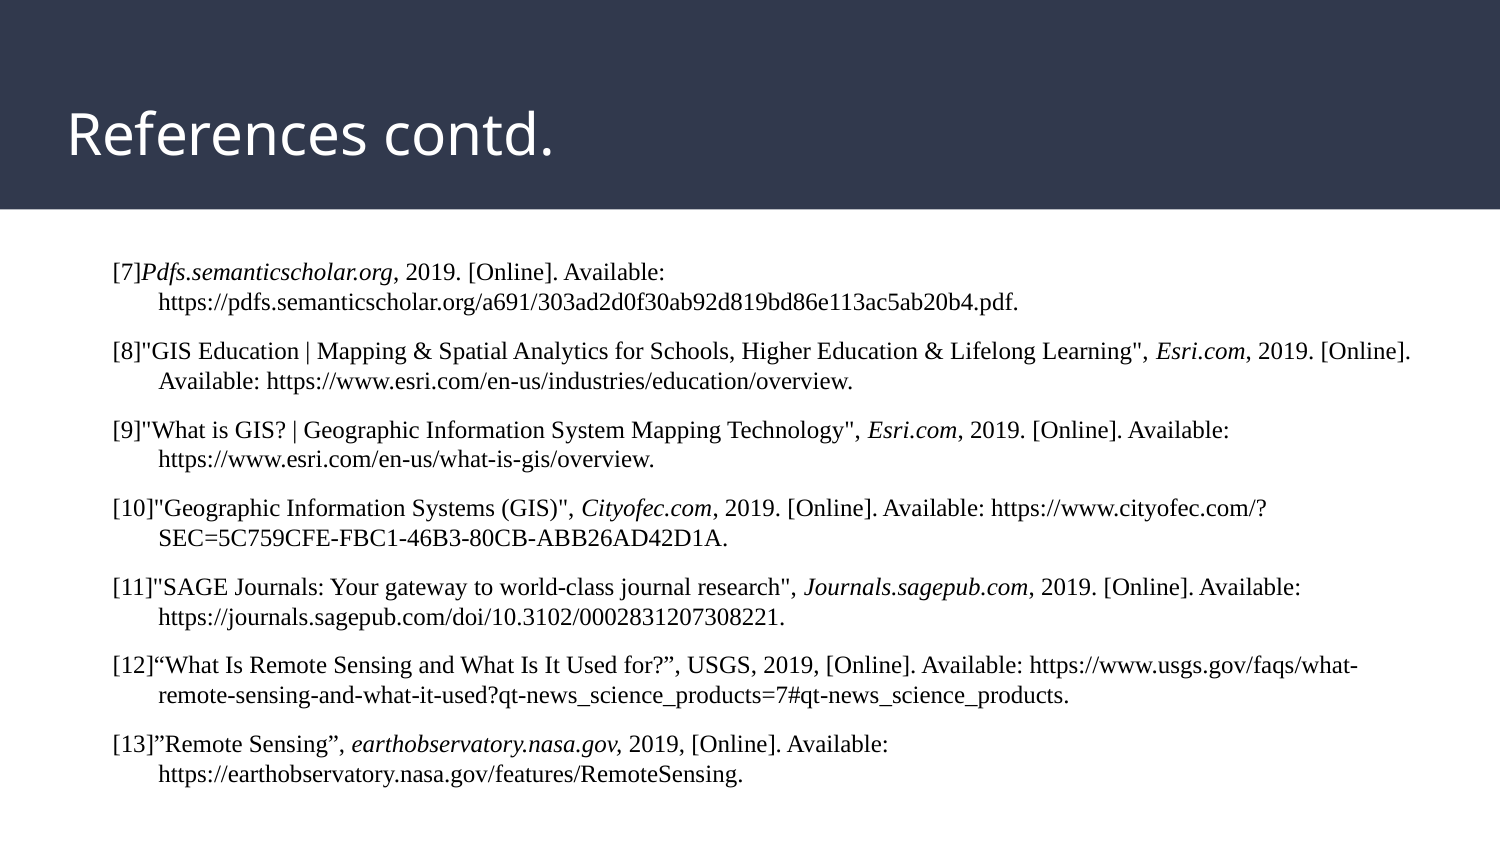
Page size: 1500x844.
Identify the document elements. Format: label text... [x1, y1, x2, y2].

title References contd. [51, 82, 1449, 185]
text_box [7]Pdfs.semanticscholar.org, 2019. [Online]. Available: https://pdfs.semanticscholar.org/a691/303ad2d0f30ab92d819bd86e113ac5ab20b4.pdf. [8]"GIS Education | Mapping & Spatial Analytics for Schools, Higher Education & Lifelong Learning", Esri.com, 2019. [Online]. Available: https://www.esri.com/en-us/industries/education/overview. [9]"What is GIS? | Geographic Information System Mapping Technology", Esri.com, 2019. [Online]. Available: https://www.esri.com/en-us/what-is-gis/overview. [10]"Geographic Information Systems (GIS)", Cityofec.com, 2019. [Online]. Available: https://www.cityofec.com/?SEC=5C759CFE-FBC1-46B3-80CB-ABB26AD42D1A. [11]"SAGE Journals: Your gateway to world-class journal research", Journals.sagepub.com, 2019. [Online]. Available: https://journals.sagepub.com/doi/10.3102/0002831207308221. [12]“What Is Remote Sensing and What Is It Used for?”, USGS, 2019, [Online]. Available: https://www.usgs.gov/faqs/what-remote-sensing-and-what-it-used?qt-news_science_products=7#qt-news_science_products. [13]”Remote Sensing”, earthobservatory.nasa.gov, 2019, [Online]. Available: https://earthobservatory.nasa.gov/features/RemoteSensing. [49, 240, 1448, 819]
